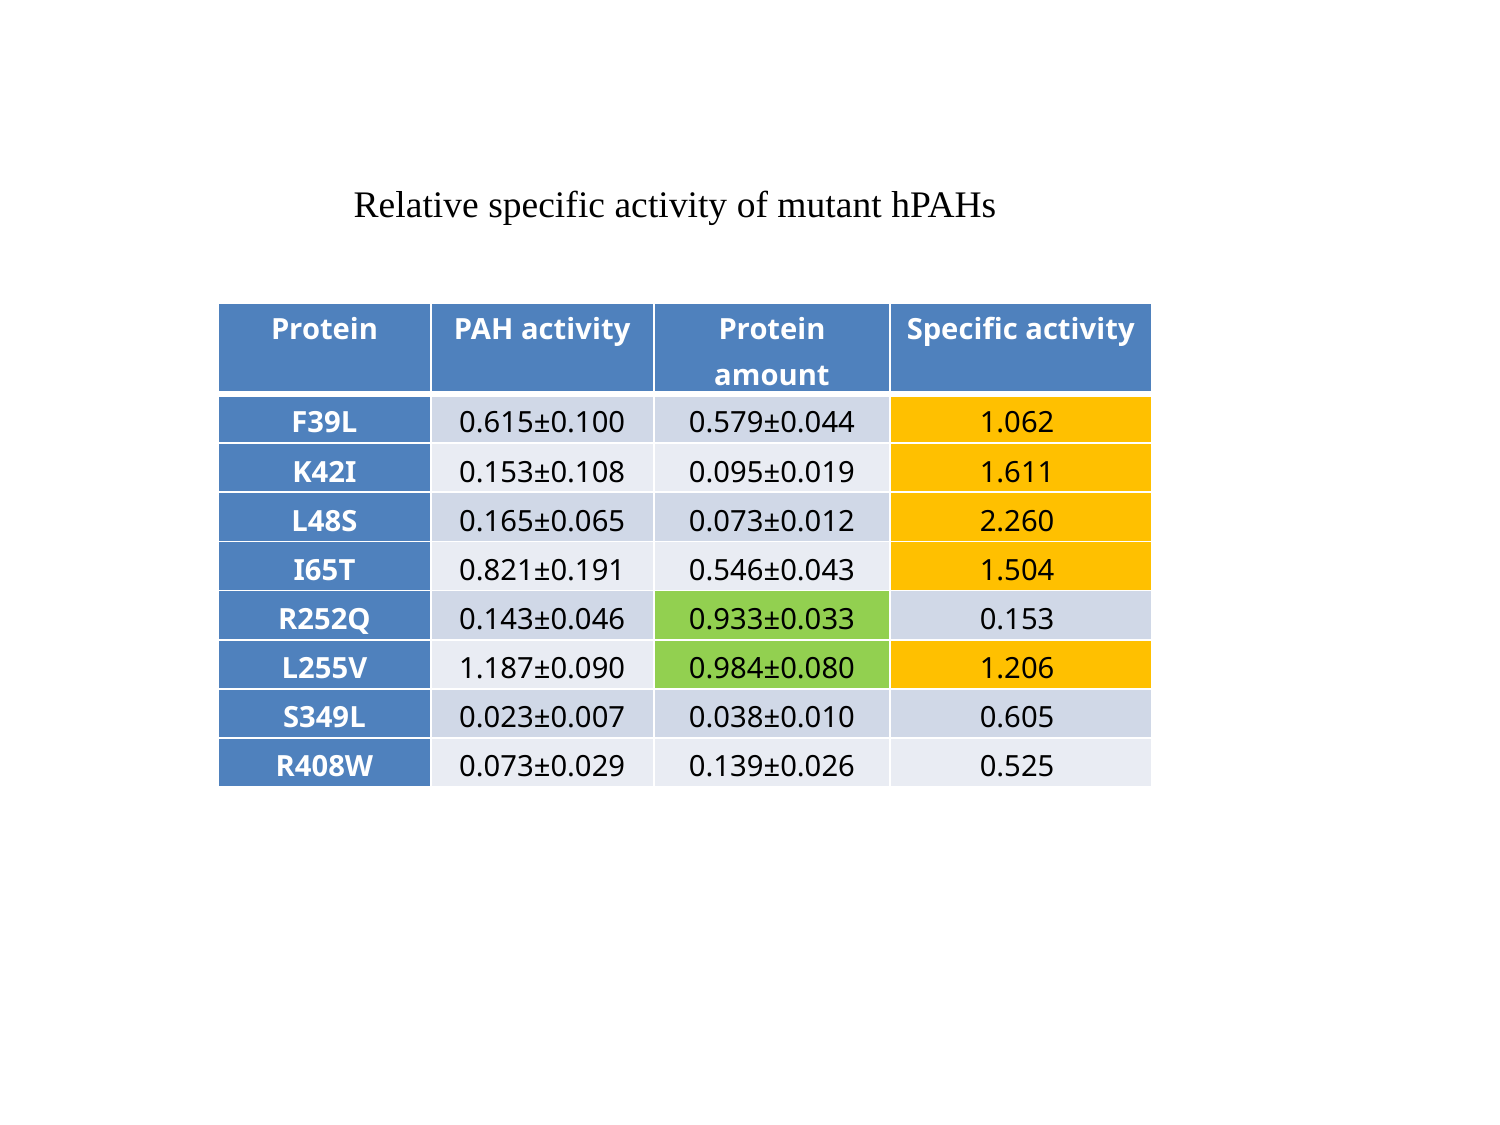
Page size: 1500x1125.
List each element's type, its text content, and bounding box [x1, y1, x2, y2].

table_cell 1.062 [891, 397, 1151, 442]
table_header PAH activity [432, 304, 653, 391]
table_cell 1.611 [891, 444, 1151, 491]
table_cell 0.615±0.100 [432, 397, 653, 442]
table_cell 0.984±0.080 [655, 641, 889, 688]
text_box Relative specific activity of mutant hPAHs [338, 172, 1013, 233]
table_header Protein amount [655, 304, 889, 391]
table_cell 0.139±0.026 [655, 739, 889, 786]
table_cell 0.821±0.191 [432, 542, 653, 590]
table_cell 0.933±0.033 [655, 591, 889, 639]
table_cell 0.165±0.065 [432, 493, 653, 541]
table_header Specific activity [891, 304, 1151, 391]
table_cell 0.153±0.108 [432, 444, 653, 491]
table_cell I65T [219, 542, 430, 590]
table_cell 1.206 [891, 641, 1151, 688]
table_cell 0.023±0.007 [432, 690, 653, 737]
table_cell F39L [219, 397, 430, 442]
table_cell 0.095±0.019 [655, 444, 889, 491]
table_cell 0.525 [891, 739, 1151, 786]
table_cell K42I [219, 444, 430, 491]
table_cell 0.605 [891, 690, 1151, 737]
table_header Protein [219, 304, 430, 391]
table_cell 0.546±0.043 [655, 542, 889, 590]
table_cell S349L [219, 690, 430, 737]
table_cell 2.260 [891, 493, 1151, 541]
table_cell L255V [219, 641, 430, 688]
table_cell 0.038±0.010 [655, 690, 889, 737]
table_cell 0.153 [891, 591, 1151, 639]
table_cell 0.073±0.012 [655, 493, 889, 541]
table_cell 0.073±0.029 [432, 739, 653, 786]
table_cell 1.504 [891, 542, 1151, 590]
table_cell 0.143±0.046 [432, 591, 653, 639]
table_cell R252Q [219, 591, 430, 639]
table_cell 1.187±0.090 [432, 641, 653, 688]
table_cell 0.579±0.044 [655, 397, 889, 442]
table_cell L48S [219, 493, 430, 541]
table_cell R408W [219, 739, 430, 786]
